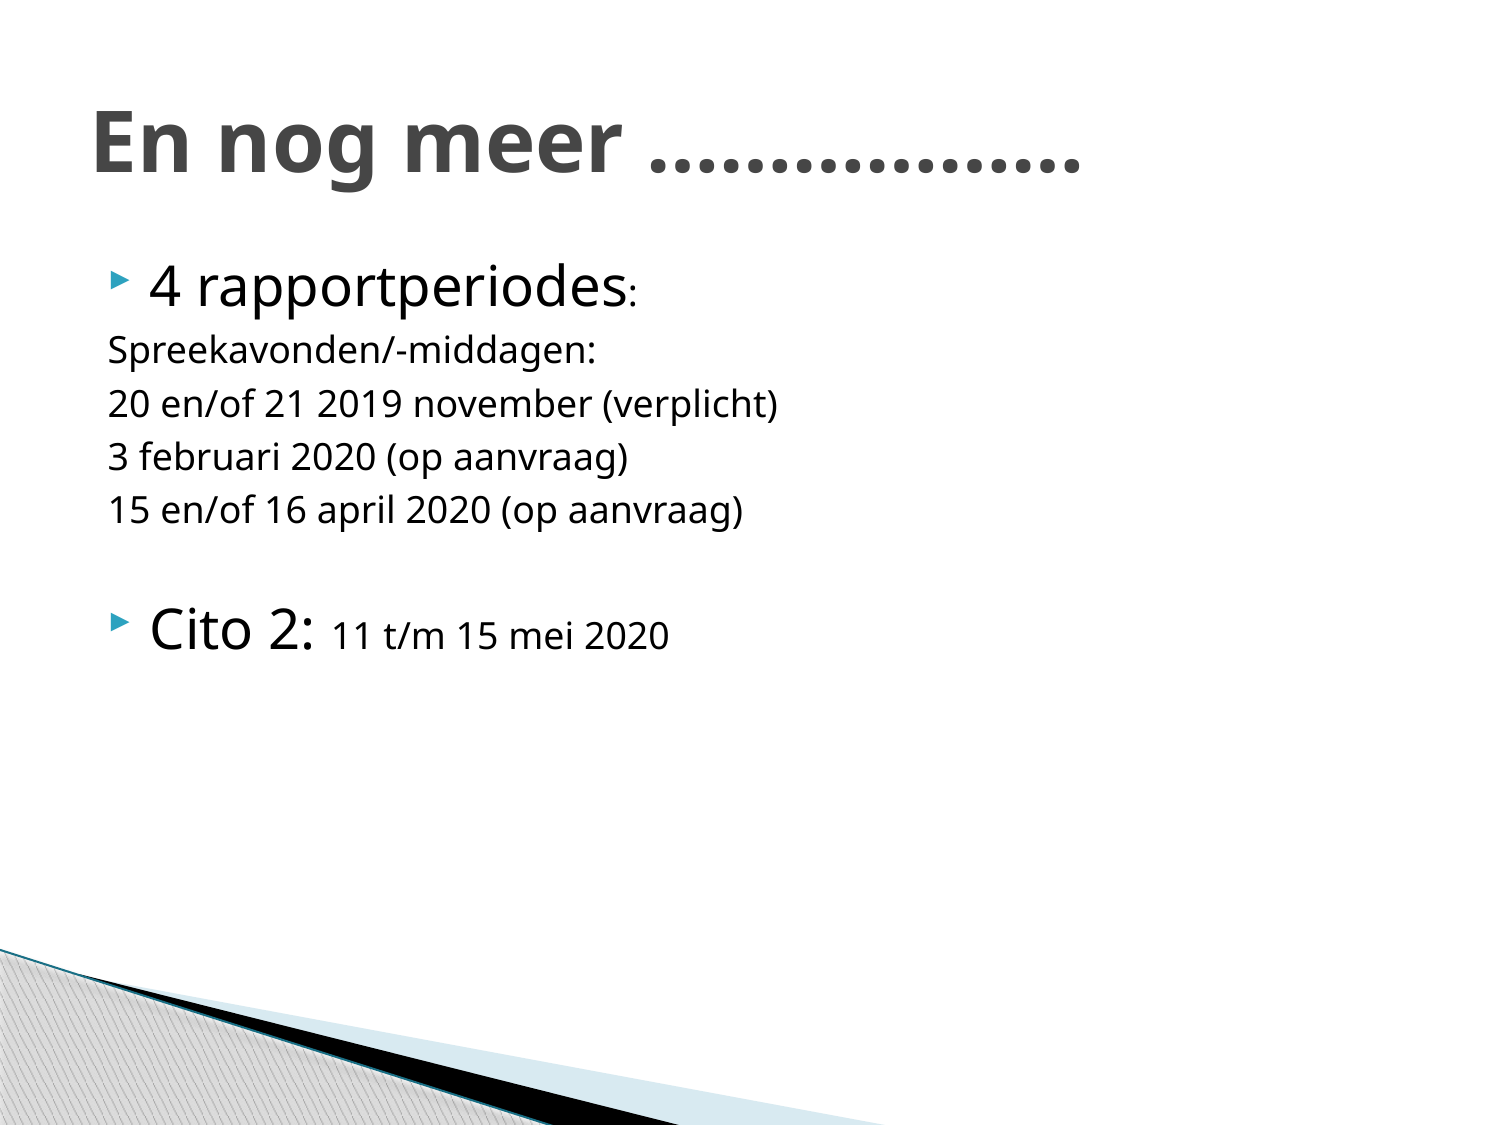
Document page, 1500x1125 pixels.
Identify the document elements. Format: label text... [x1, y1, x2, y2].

list 4 rapportperiodes: Spreekavonden/-middagen: 20 en/of 21 2019 november (verplicht) 3 februari 2020 (op aanvraag) 15 en/of 16 april 2020 (op aanvraag) Cito 2: 11 t/m 15 mei 2020 [75, 243, 1425, 986]
title En nog meer ……………… [75, 45, 1425, 233]
